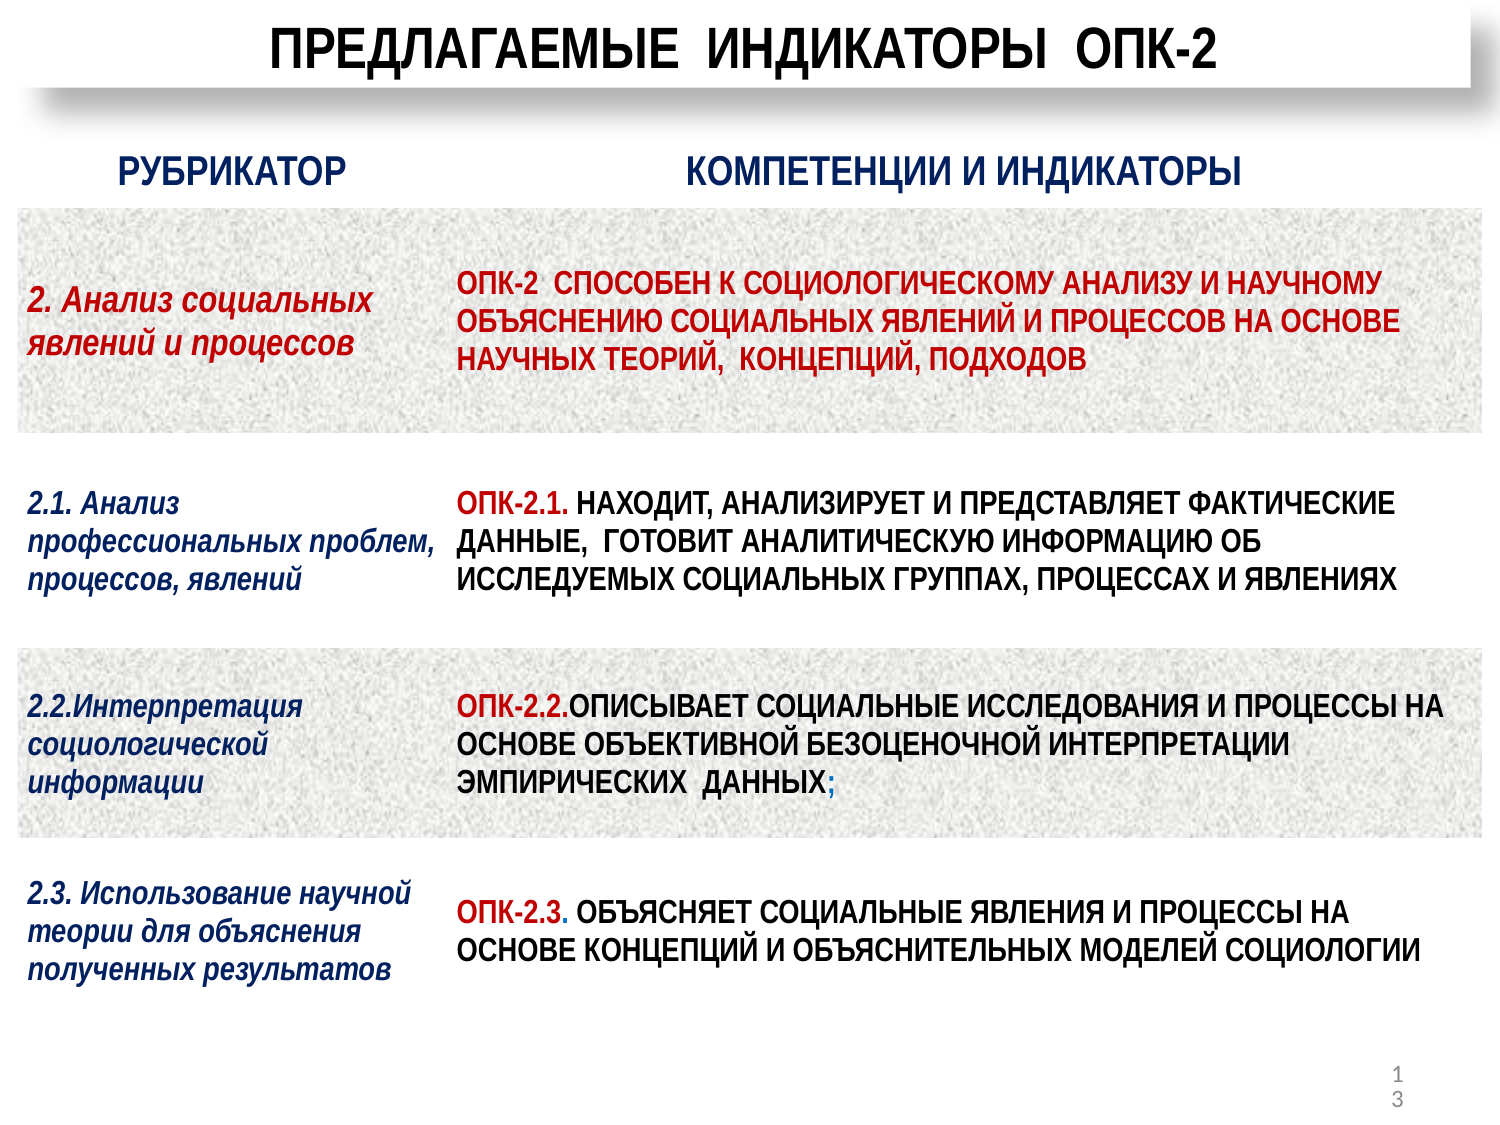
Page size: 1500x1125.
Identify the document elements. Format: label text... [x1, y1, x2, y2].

table_cell 2.1. Анализ профессиональных проблем, процессов, явлений [18, 433, 447, 649]
table_header РУБРИКАТОР [18, 125, 447, 208]
table_cell 2. Анализ социальных явлений и процессов [18, 208, 447, 433]
table_cell 2.3. Использование научной теории для объяснения полученных результатов [18, 838, 447, 1023]
text_box ПРЕДЛАГАЕМЫЕ ИНДИКАТОРЫ ОПК-2 [17, 2, 1471, 88]
slide_number 13 [1376, 1042, 1425, 1103]
table_cell ОПК-2.3. ОБЪЯСНЯЕТ СОЦИАЛЬНЫЕ ЯВЛЕНИЯ И ПРОЦЕССЫ НА ОСНОВЕ КОНЦЕПЦИЙ И ОБЪЯСНИТЕЛЬНЫХ МОДЕЛЕЙ СОЦИОЛОГИИ [447, 838, 1482, 1023]
table_cell ОПК-2.2.ОПИСЫВАЕТ СОЦИАЛЬНЫЕ ИССЛЕДОВАНИЯ И ПРОЦЕССЫ НА ОСНОВЕ ОБЪЕКТИВНОЙ БЕЗОЦЕНОЧНОЙ ИНТЕРПРЕТАЦИИ ЭМПИРИЧЕСКИХ ДАННЫХ; [447, 649, 1482, 838]
table_cell ОПК-2 СПОСОБЕН К СОЦИОЛОГИЧЕСКОМУ АНАЛИЗУ И НАУЧНОМУ ОБЪЯСНЕНИЮ СОЦИАЛЬНЫХ ЯВЛЕНИЙ И ПРОЦЕССОВ НА ОСНОВЕ НАУЧНЫХ ТЕОРИЙ, КОНЦЕПЦИЙ, ПОДХОДОВ [447, 208, 1482, 433]
table_header КОМПЕТЕНЦИИ И ИНДИКАТОРЫ [447, 125, 1482, 208]
table_cell ОПК-2.1. НАХОДИТ, АНАЛИЗИРУЕТ И ПРЕДСТАВЛЯЕТ ФАКТИЧЕСКИЕ ДАННЫЕ, ГОТОВИТ АНАЛИТИЧЕСКУЮ ИНФОРМАЦИЮ ОБ ИССЛЕДУЕМЫХ СОЦИАЛЬНЫХ ГРУППАХ, ПРОЦЕССАХ И ЯВЛЕНИЯХ [447, 433, 1482, 649]
table_cell 2.2.Интерпретация социологической информации [18, 649, 447, 838]
